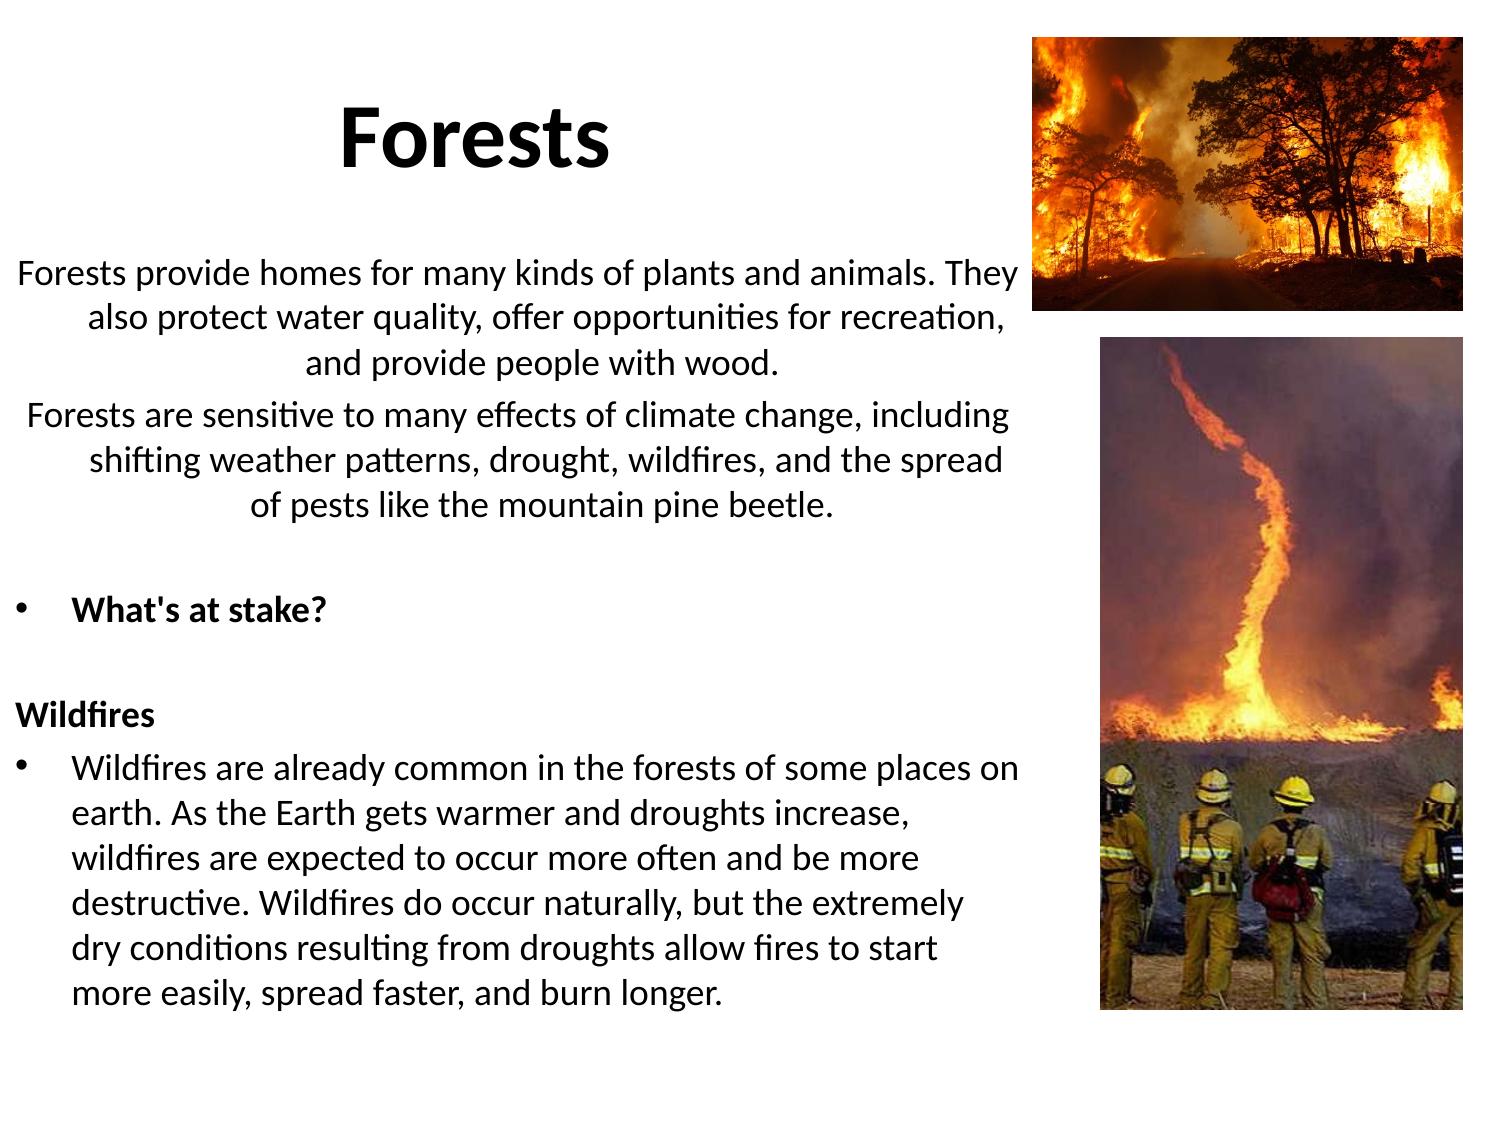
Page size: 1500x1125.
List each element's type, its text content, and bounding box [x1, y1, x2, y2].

picture [1099, 337, 1463, 1010]
title Forests [0, 37, 1029, 187]
picture [1032, 37, 1463, 312]
list Forests provide homes for many kinds of plants and animals. They also protect water quality, offer opportunities for recreation, and provide people with wood. Forests are sensitive to many effects of climate change, including shifting weather patterns, drought, wildfires, and the spread of pests like the mountain pine beetle. What's at stake? Wildfires Wildfires are already common in the forests of some places on earth. As the Earth gets warmer and droughts increase, wildfires are expected to occur more often and be more destructive. Wildfires do occur naturally, but the extremely dry conditions resulting from droughts allow fires to start more easily, spread faster, and burn longer. [0, 187, 1038, 1125]
